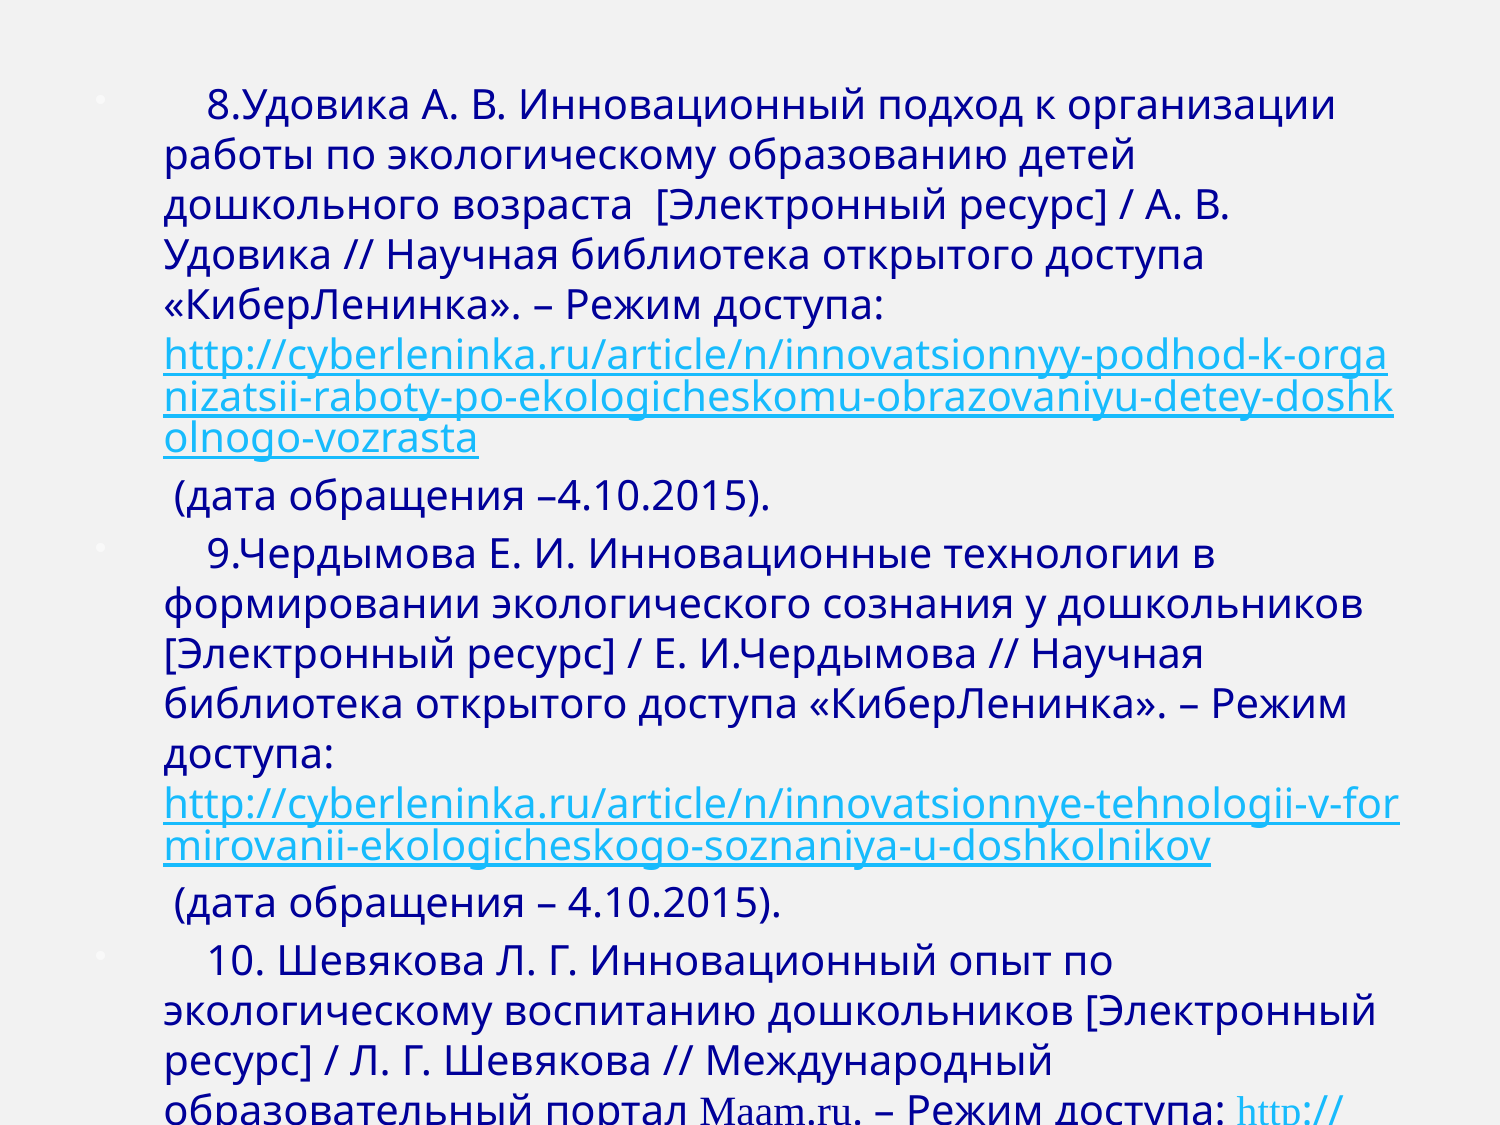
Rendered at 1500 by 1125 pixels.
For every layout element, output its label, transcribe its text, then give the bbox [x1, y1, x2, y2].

list 8.Удовика А. В. Инновационный подход к организации работы по экологическому образованию детей дошкольного возраста [Электронный ресурс] / А. В. Удовика // Научная библиотека открытого доступа «КиберЛенинка». – Режим доступа: http://cyberleninka.ru/article/n/innovatsionnyy-podhod-k-organizatsii-raboty-po-ekologicheskomu-obrazovaniyu-detey-doshkolnogo-vozrasta (дата обращения –4.10.2015). 9.Чердымова Е. И. Инновационные технологии в формировании экологического сознания у дошкольников [Электронный ресурс] / Е. И.Чердымова // Научная библиотека открытого доступа «КиберЛенинка». – Режим доступа: http://cyberleninka.ru/article/n/innovatsionnye-tehnologii-v-formirovanii-ekologicheskogo-soznaniya-u-doshkolnikov (дата обращения – 4.10.2015). 10. Шевякова Л. Г. Инновационный опыт по экологическому воспитанию дошкольников [Электронный ресурс] / Л. Г. Шевякова // Международный образовательный портал Maam.ru. – Режим доступа: http://www.maam.ru/detskijsad/inovacionyi-opyt-po-yekologicheskomu-vospitaniyu-doshkolnikov.html (дата обращения – 4.10.2015). [58, 70, 1419, 1036]
